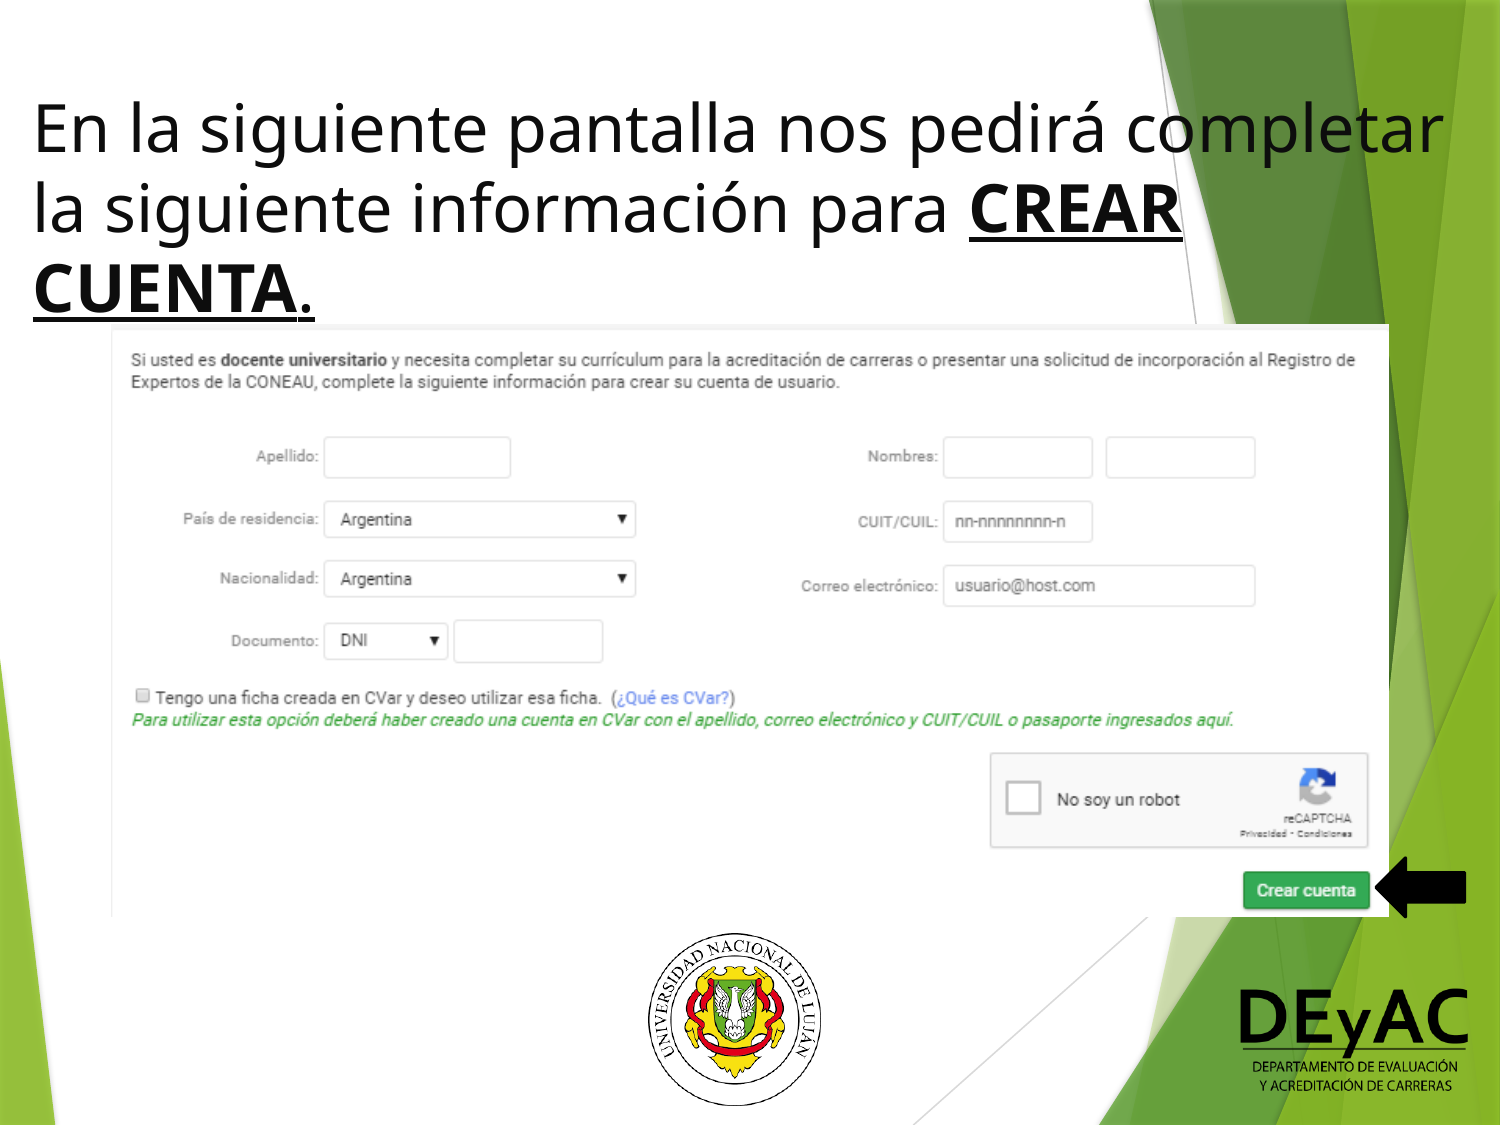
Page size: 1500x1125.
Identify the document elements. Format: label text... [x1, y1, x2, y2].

picture [1234, 975, 1472, 1095]
text_box [1394, 856, 1467, 919]
title En la siguiente pantalla nos pedirá completar la siguiente información para CREAR CUENTA. [17, 78, 1500, 303]
picture [648, 933, 822, 1107]
picture [111, 324, 1389, 918]
